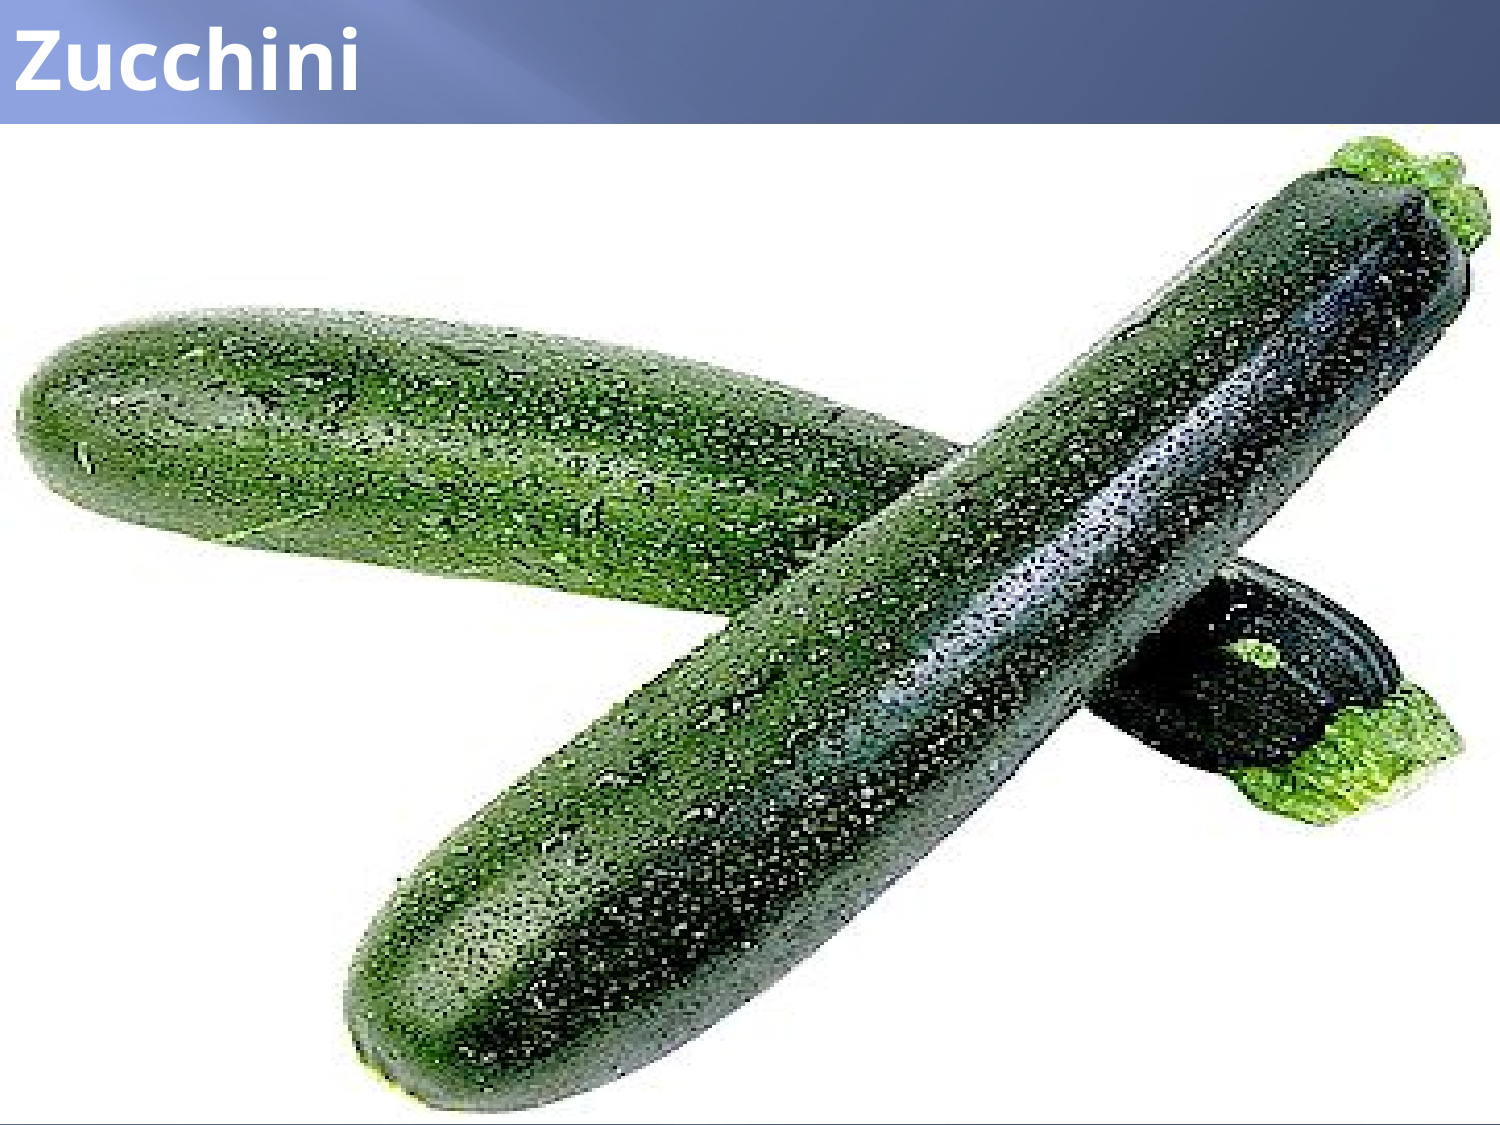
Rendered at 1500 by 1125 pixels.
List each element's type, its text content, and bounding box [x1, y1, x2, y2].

picture [0, 124, 1500, 1124]
text_box Zucchini [0, 0, 1500, 115]
